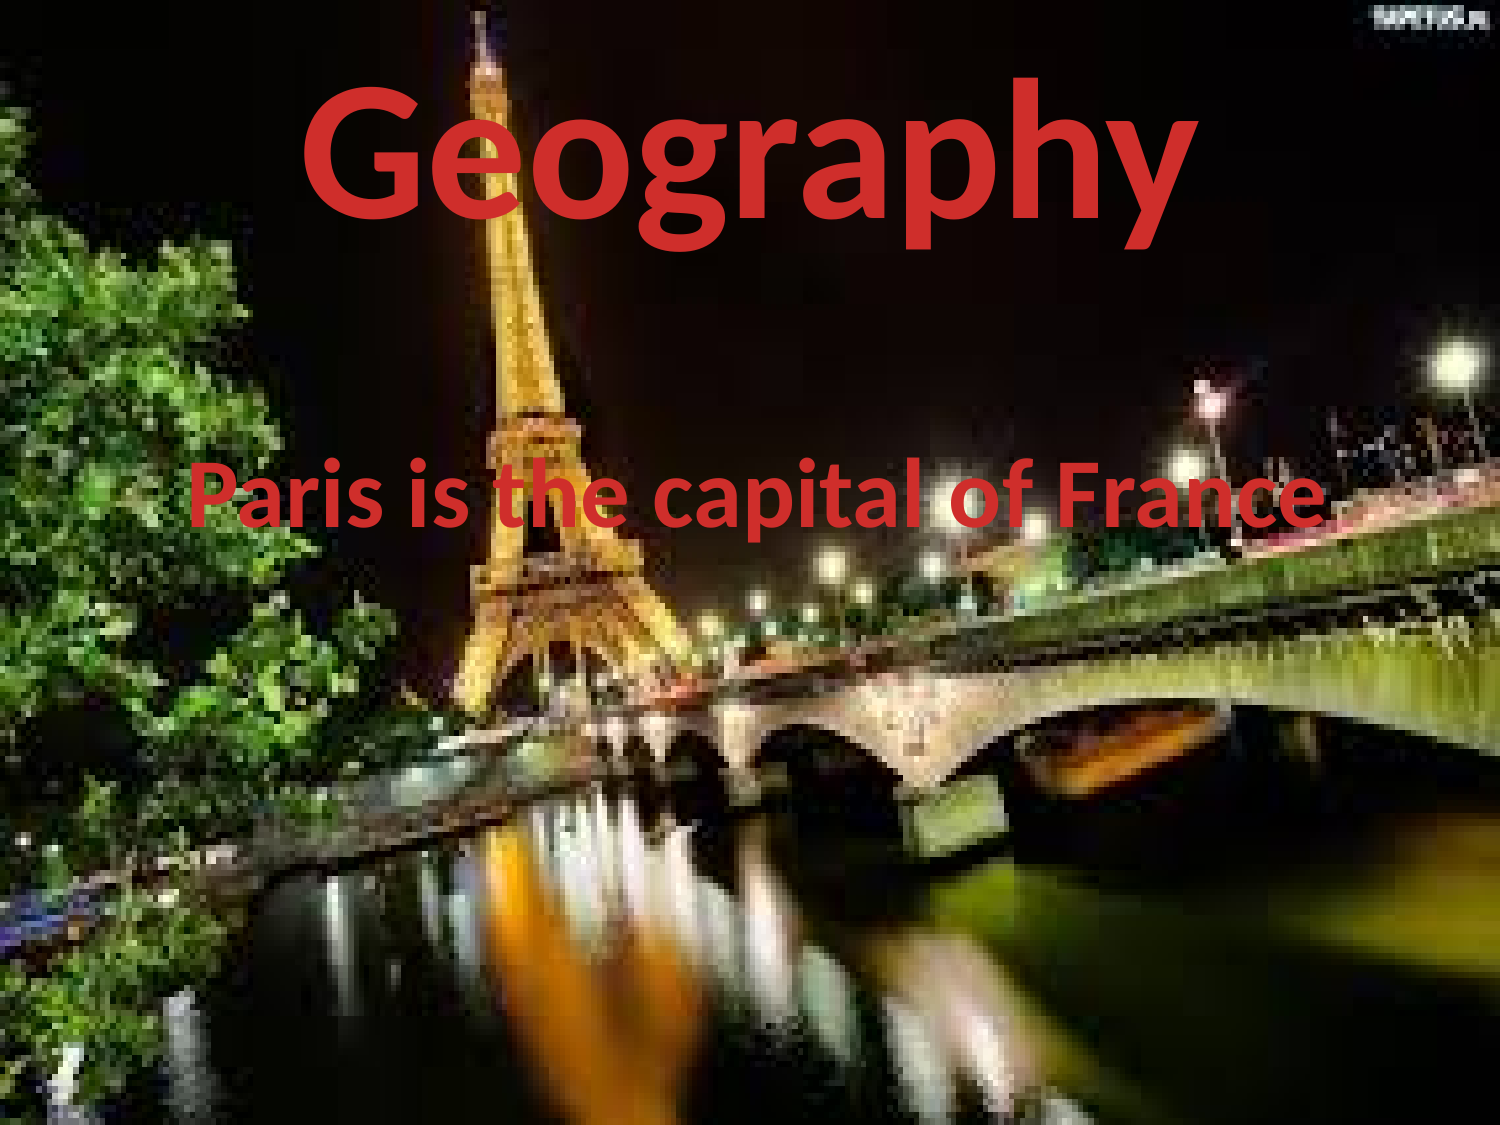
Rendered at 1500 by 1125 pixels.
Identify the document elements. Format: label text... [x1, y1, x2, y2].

picture [0, 0, 1500, 1125]
list Paris is the capital of France [171, 420, 1436, 556]
title Geography [75, 45, 1425, 233]
